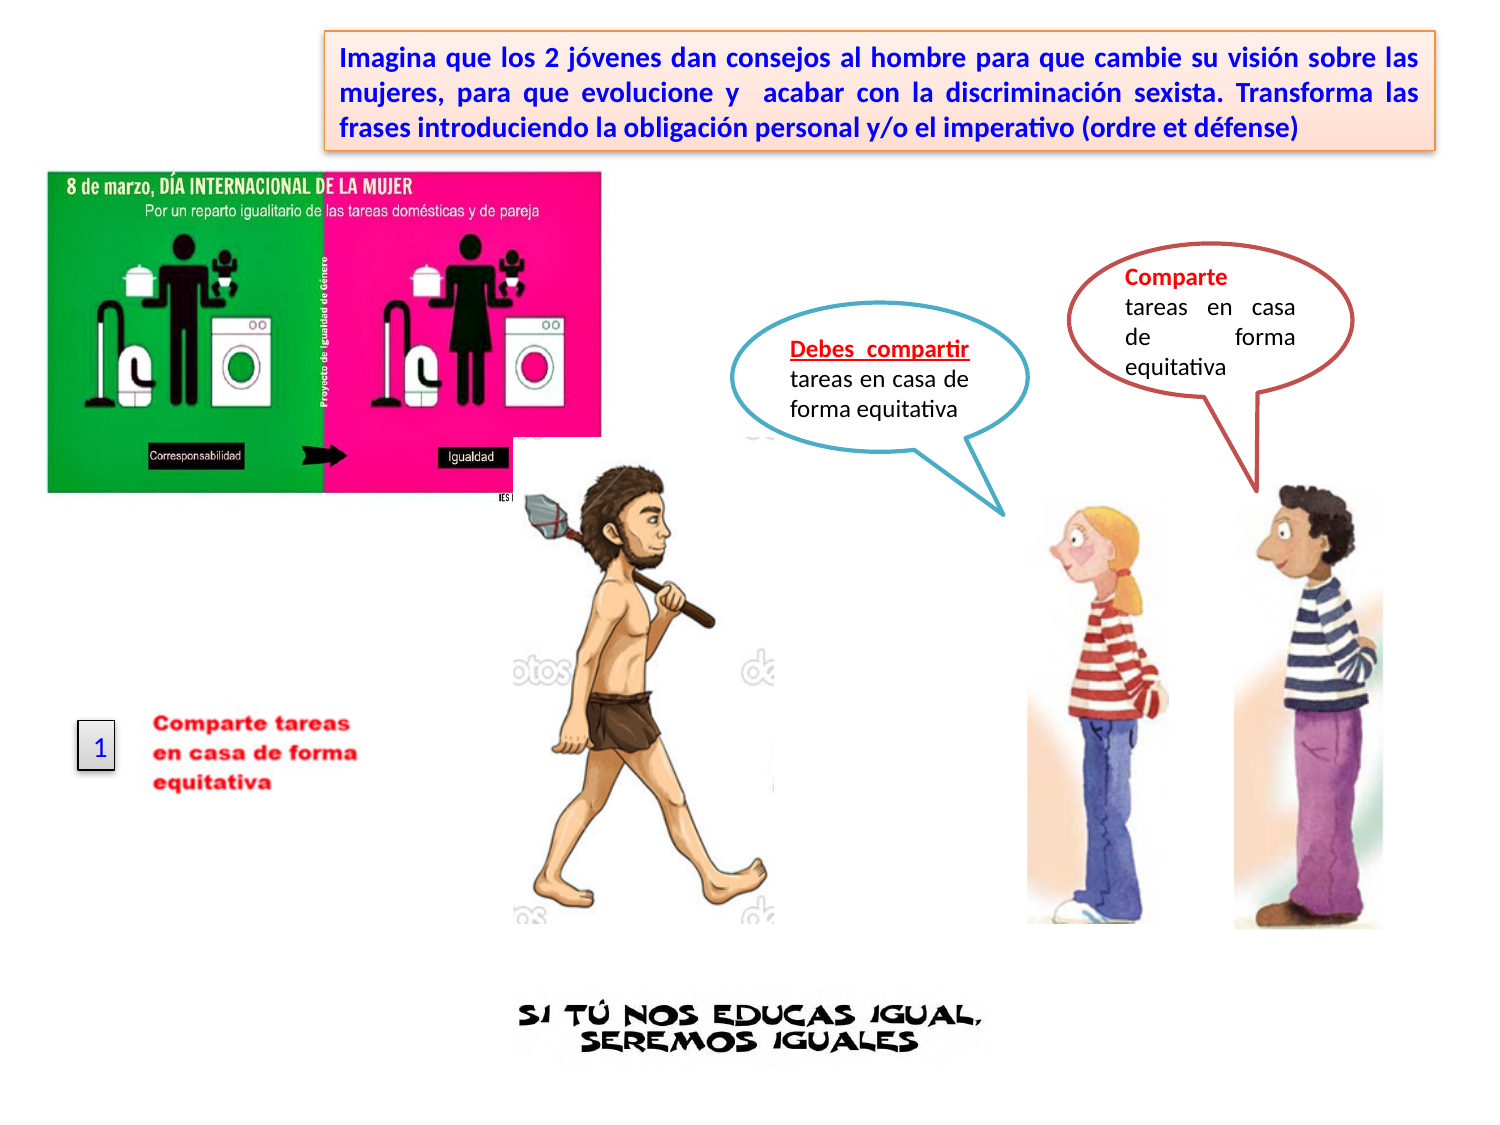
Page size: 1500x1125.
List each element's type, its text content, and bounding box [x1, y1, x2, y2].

picture [41, 160, 774, 924]
picture [106, 692, 374, 823]
text_box 1 [77, 720, 101, 771]
picture [1234, 483, 1388, 943]
text_box Imagina que los 2 jóvenes dan consejos al hombre para que cambie su visión sobre las mujeres, para que evolucione y acabar con la discriminación sexista. Transforma las frases introduciendo la obligación personal y/o el imperativo (ordre et défense) [324, 30, 1436, 151]
text_box Comparte tareas en casa de forma equitativa [1066, 241, 1355, 482]
picture [513, 989, 991, 1068]
text_box Debes compartir tareas en casa de forma equitativa [730, 300, 1030, 517]
picture [1015, 501, 1170, 924]
